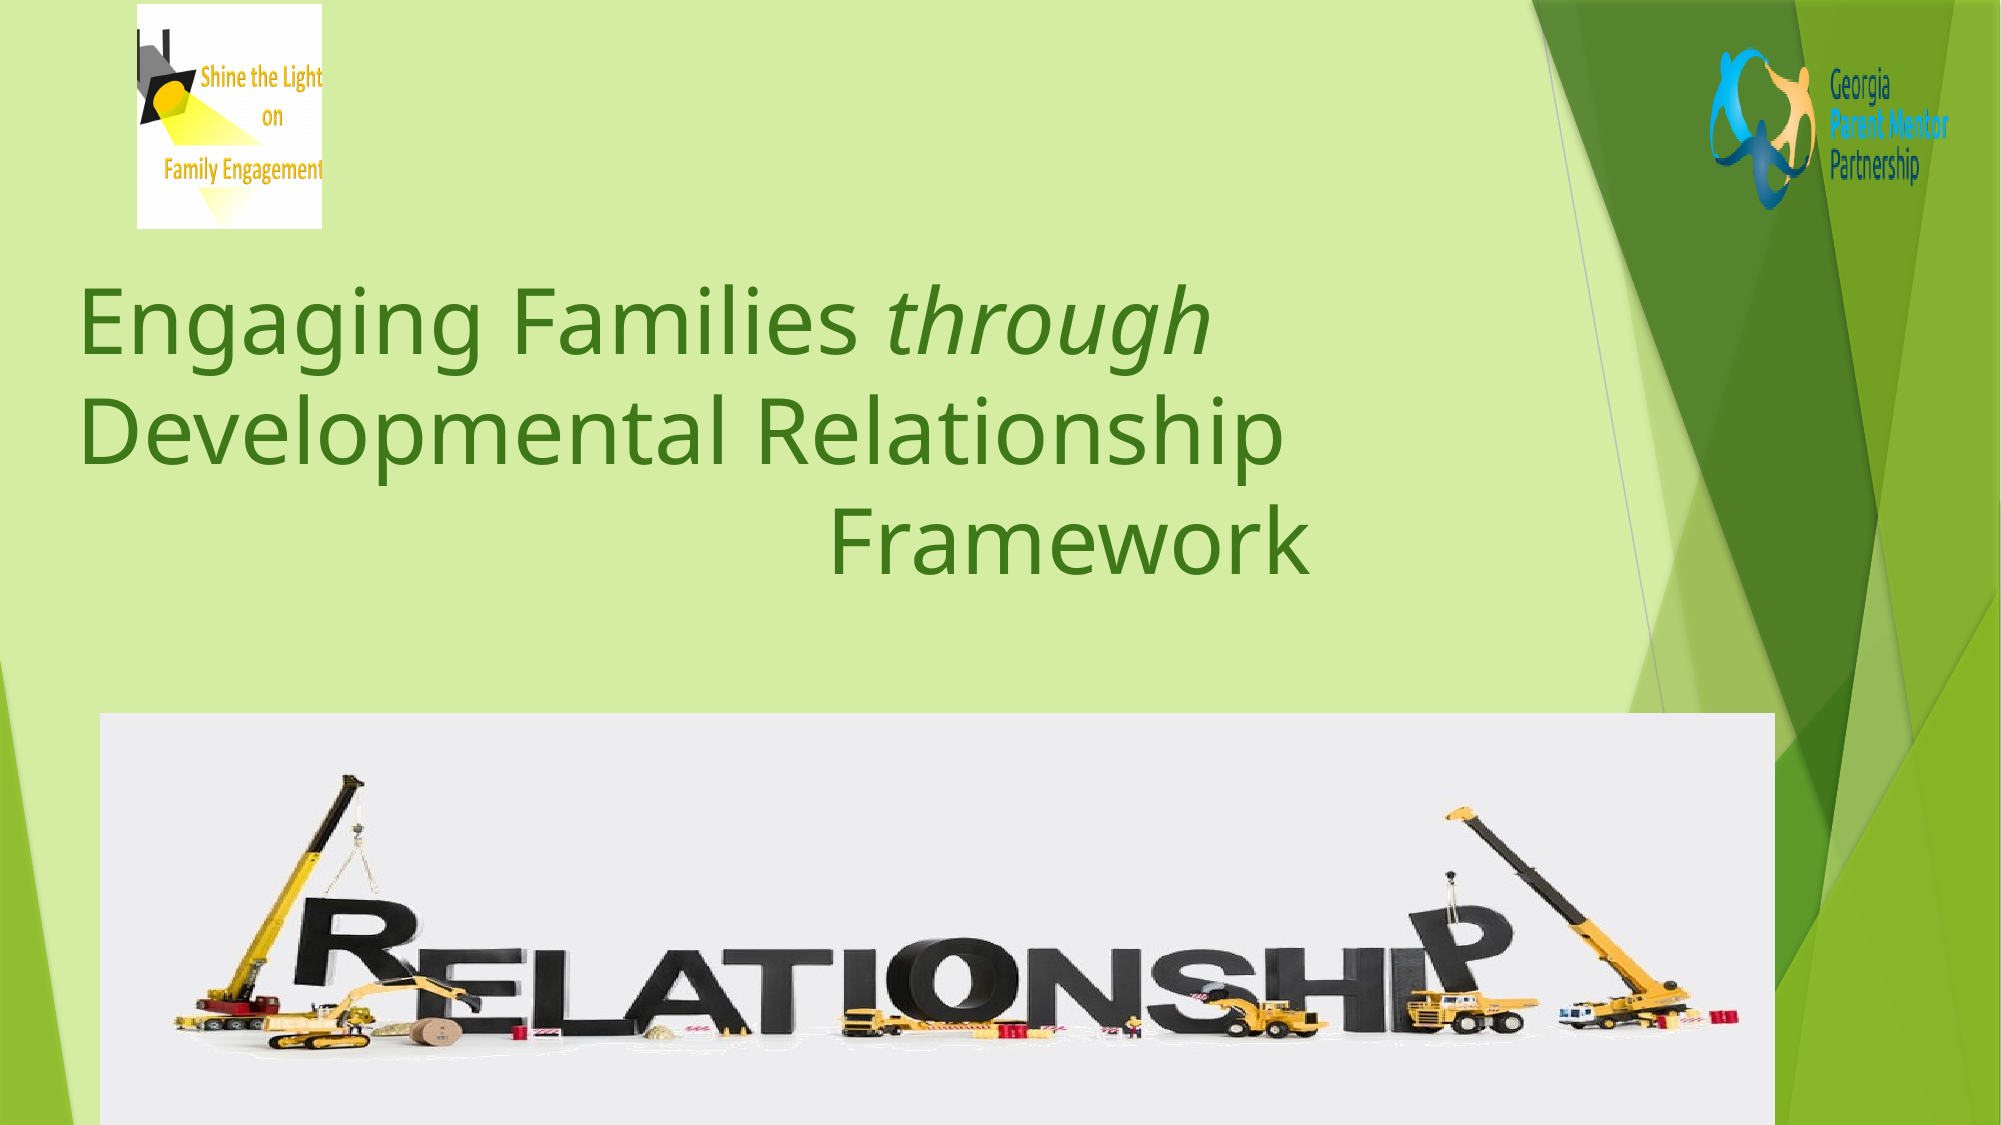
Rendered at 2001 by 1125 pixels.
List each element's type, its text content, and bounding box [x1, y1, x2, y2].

picture [136, 3, 322, 230]
text_box [362, 84, 1775, 711]
picture [99, 712, 1775, 1125]
picture [1700, 33, 1958, 225]
title Engaging Families through Developmental Relationship Framework [61, 228, 362, 737]
